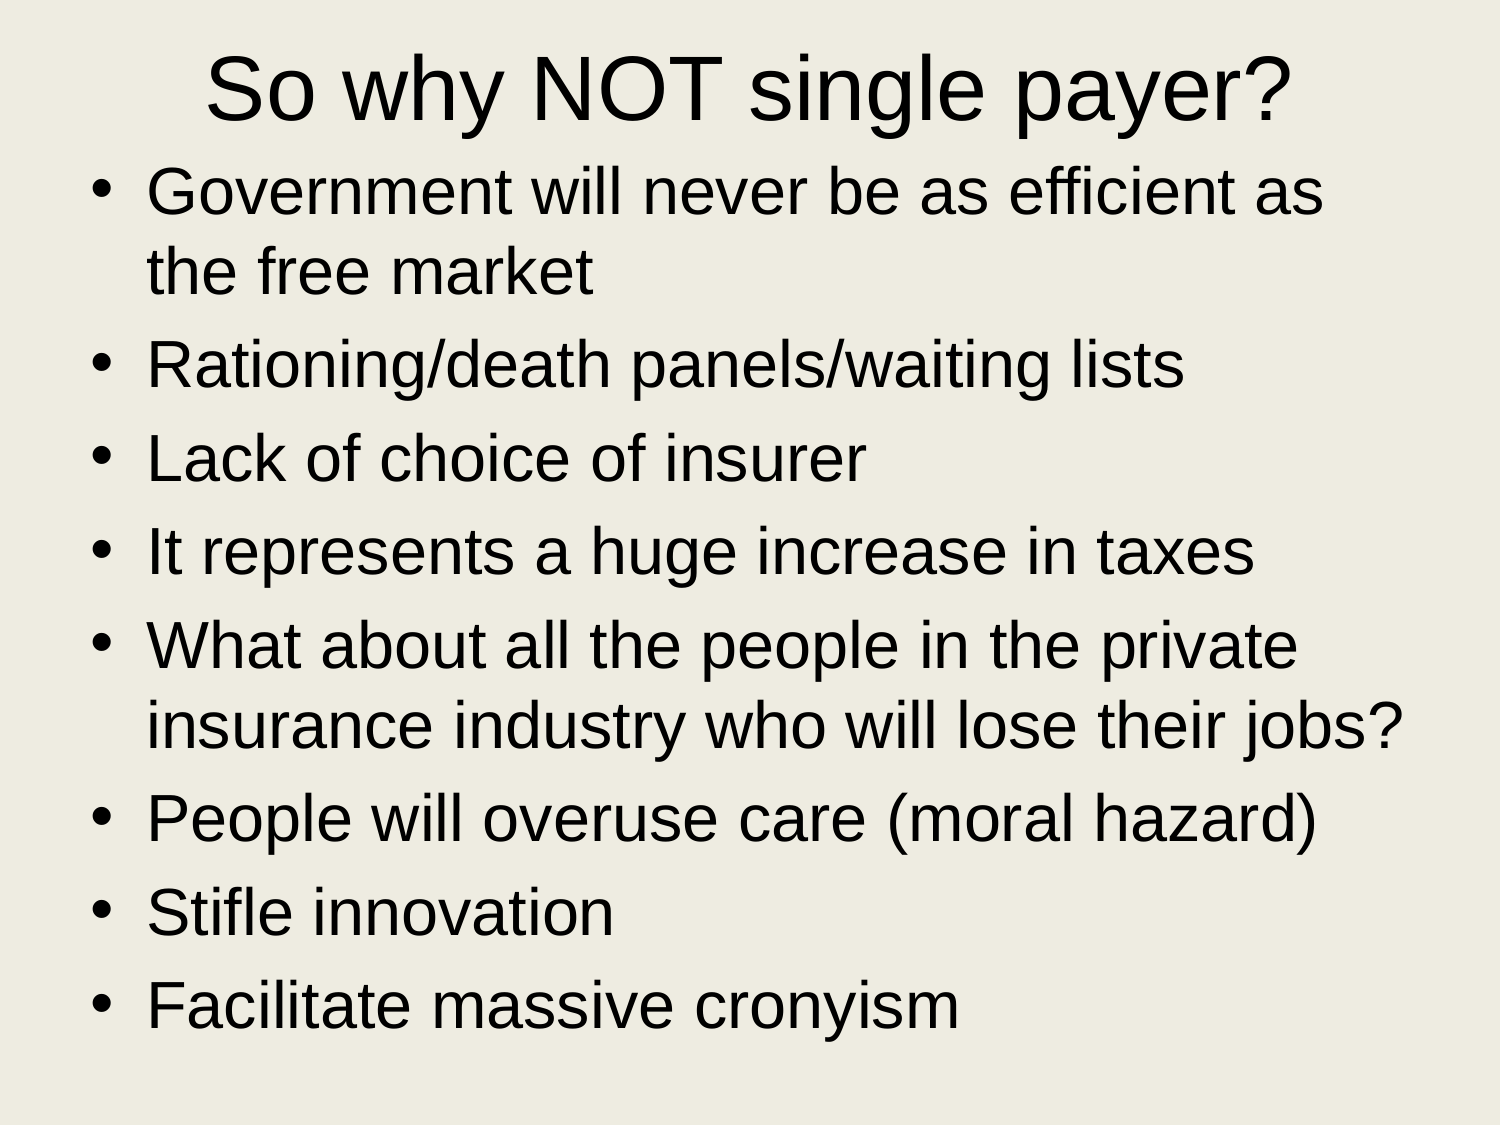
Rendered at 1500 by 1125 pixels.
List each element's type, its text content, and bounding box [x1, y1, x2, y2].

title So why NOT single payer? [75, 0, 1425, 140]
list Government will never be as efficient as the free market Rationing/death panels/waiting lists Lack of choice of insurer It represents a huge increase in taxes What about all the people in the private insurance industry who will lose their jobs? People will overuse care (moral hazard) Stifle innovation Facilitate massive cronyism [75, 140, 1425, 1091]
